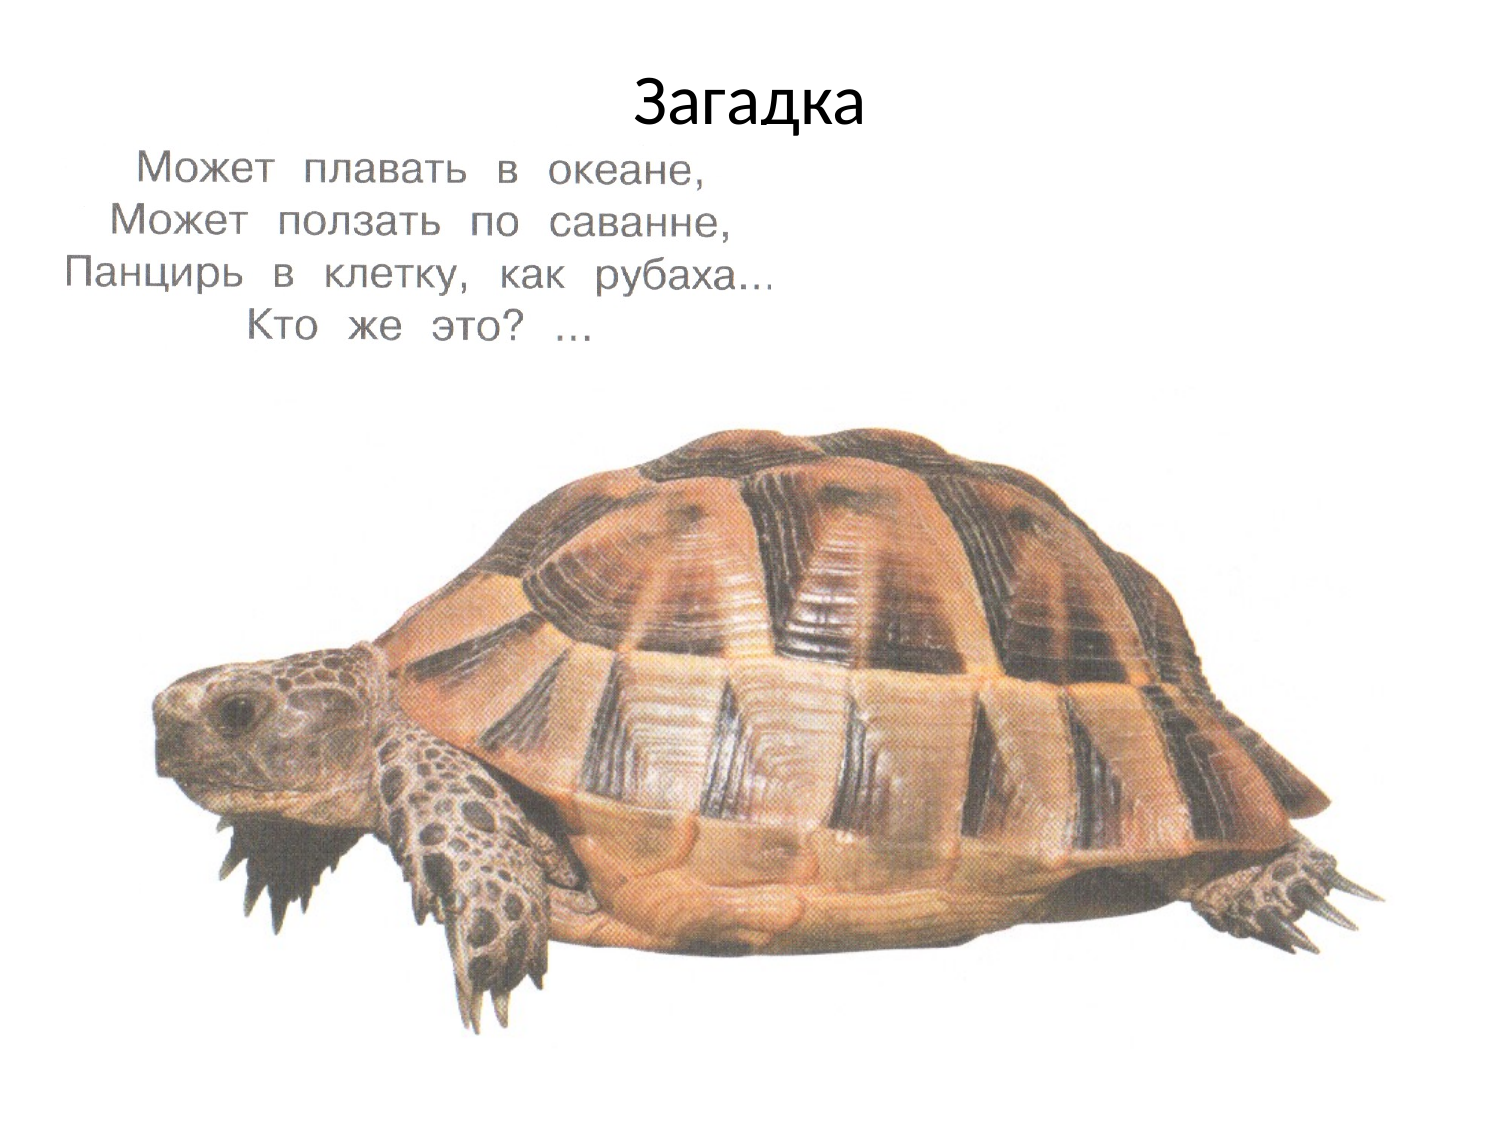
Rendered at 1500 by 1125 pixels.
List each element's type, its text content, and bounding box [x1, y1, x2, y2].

title Загадка [75, 45, 1425, 233]
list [139, 385, 1398, 1051]
picture [46, 125, 771, 367]
